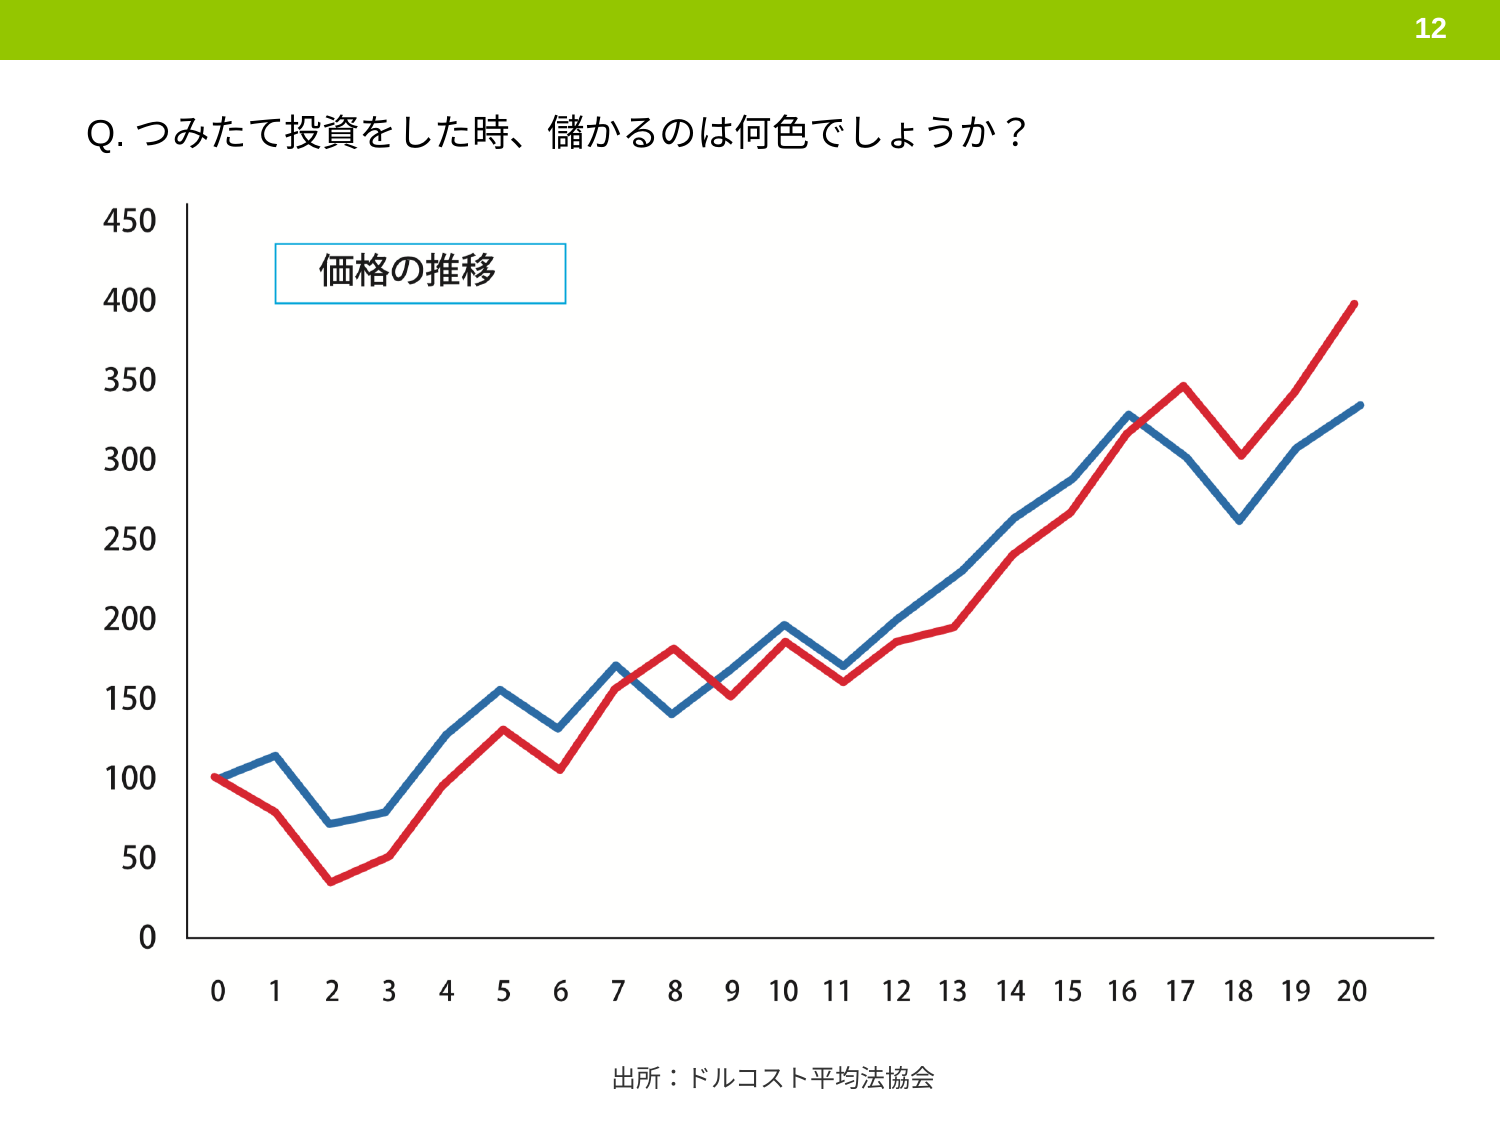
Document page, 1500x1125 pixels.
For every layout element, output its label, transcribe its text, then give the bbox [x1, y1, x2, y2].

picture [87, 184, 1450, 1020]
slide_number 12 [1399, 0, 1500, 54]
text_box 出所：ドルコスト平均法協会 [596, 1054, 1173, 1100]
text_box Q.つみたて投資をした時、儲かるのは何色でしょうか？ [71, 101, 1050, 162]
